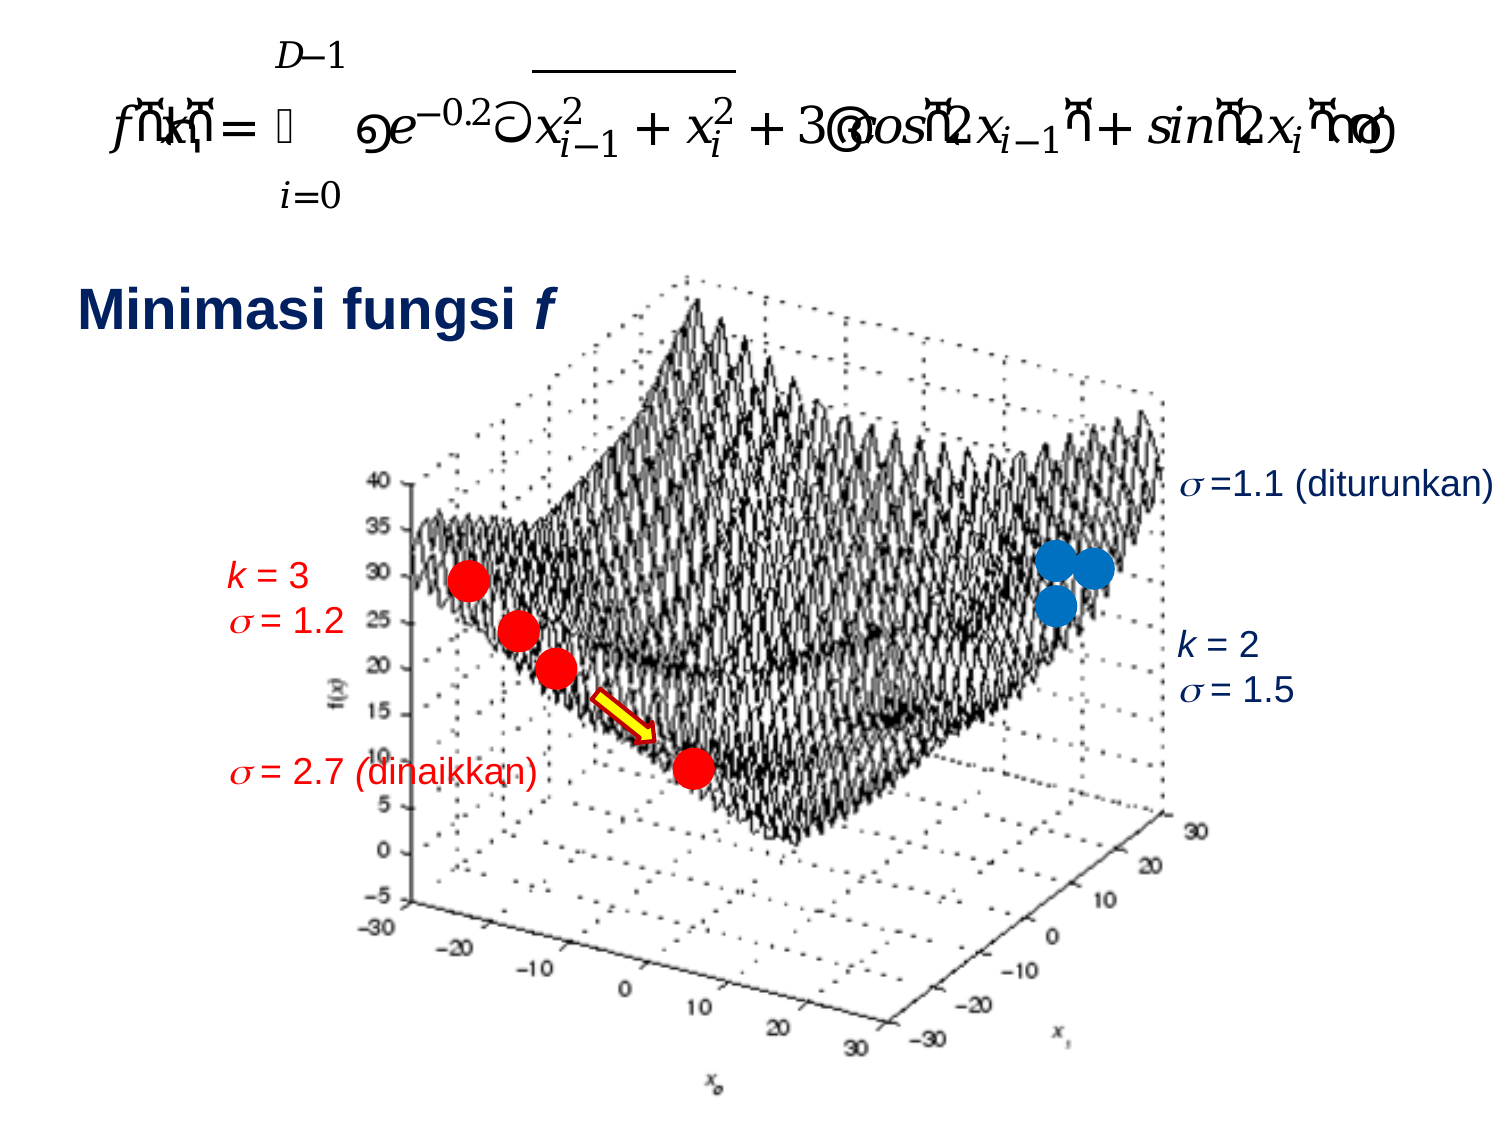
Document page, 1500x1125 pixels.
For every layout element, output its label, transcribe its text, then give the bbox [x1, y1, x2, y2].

text_box k = 3  = 1.2 [212, 543, 307, 649]
text_box  =1.1 (diturunkan) [1236, 451, 1500, 512]
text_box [24, 37, 1463, 251]
picture [312, 251, 1231, 1125]
text_box Minimasi fungsi f [62, 264, 307, 349]
text_box  = 2.7 (dinaikkan) [212, 739, 307, 799]
text_box k = 2  = 1.5 [1236, 612, 1363, 718]
